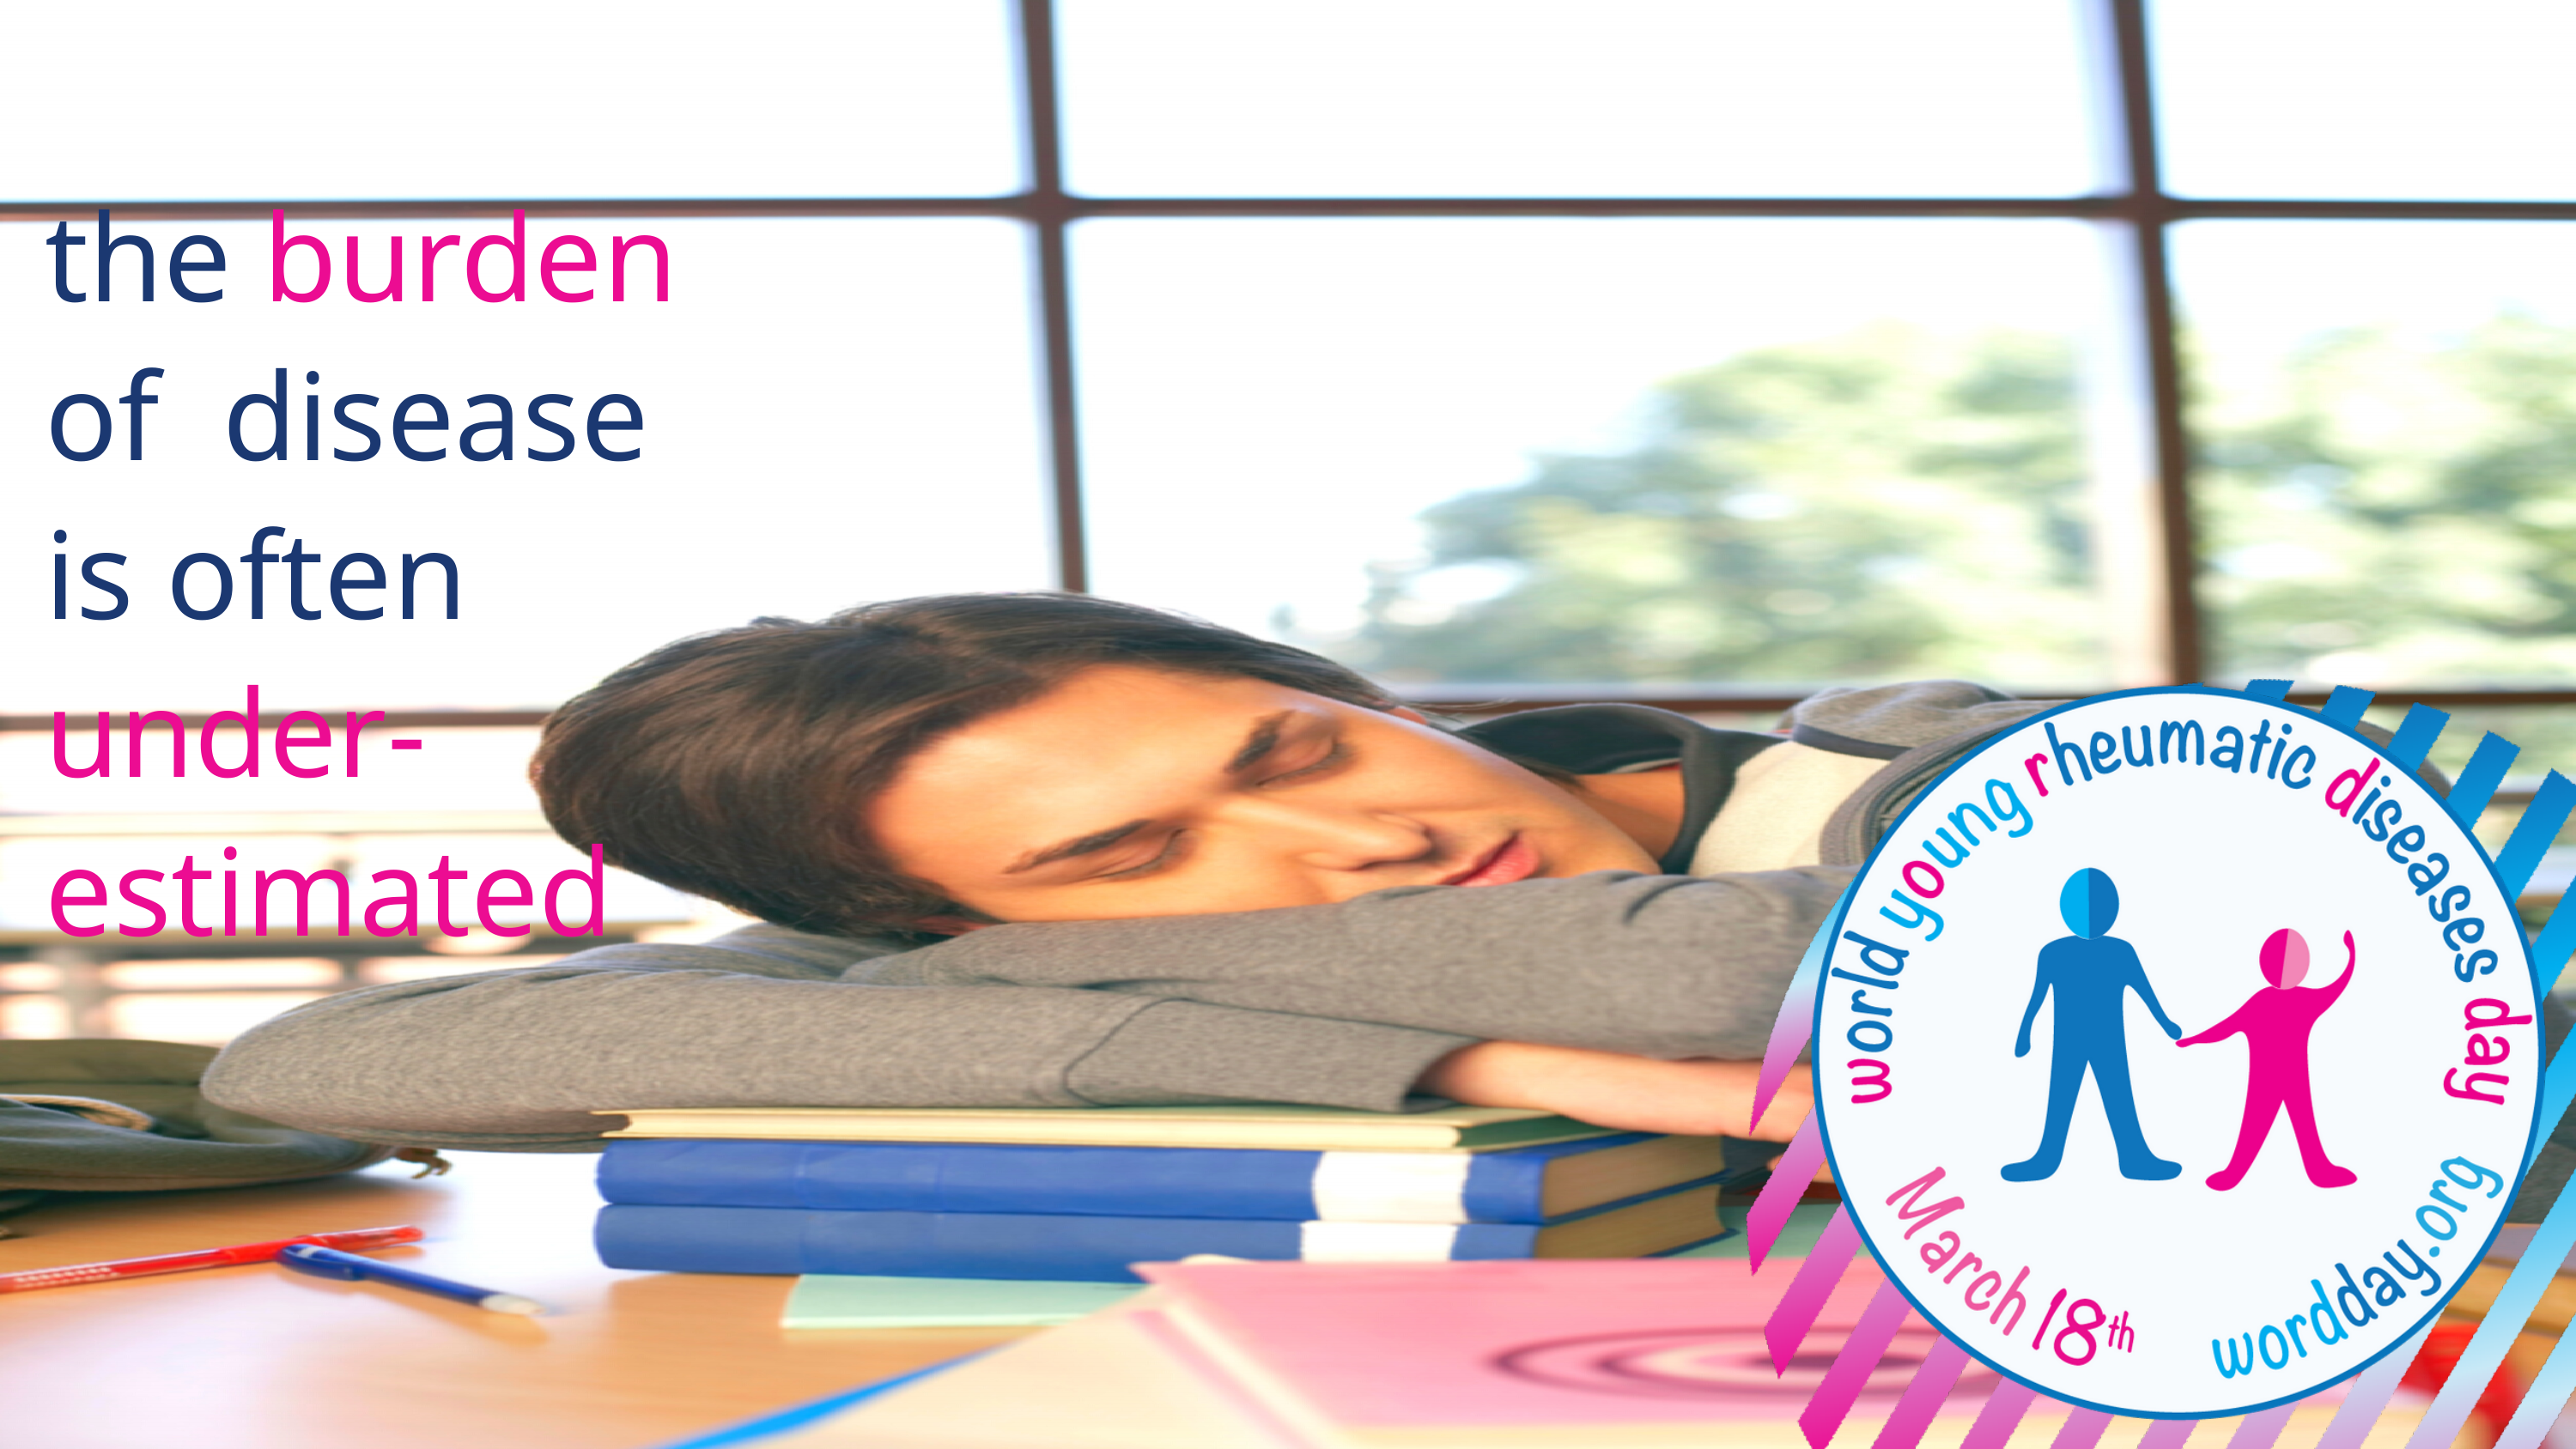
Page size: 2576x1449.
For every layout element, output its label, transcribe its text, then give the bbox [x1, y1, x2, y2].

text_box the burden of disease is often under- estimated [45, 167, 975, 961]
picture [0, 0, 2576, 1449]
